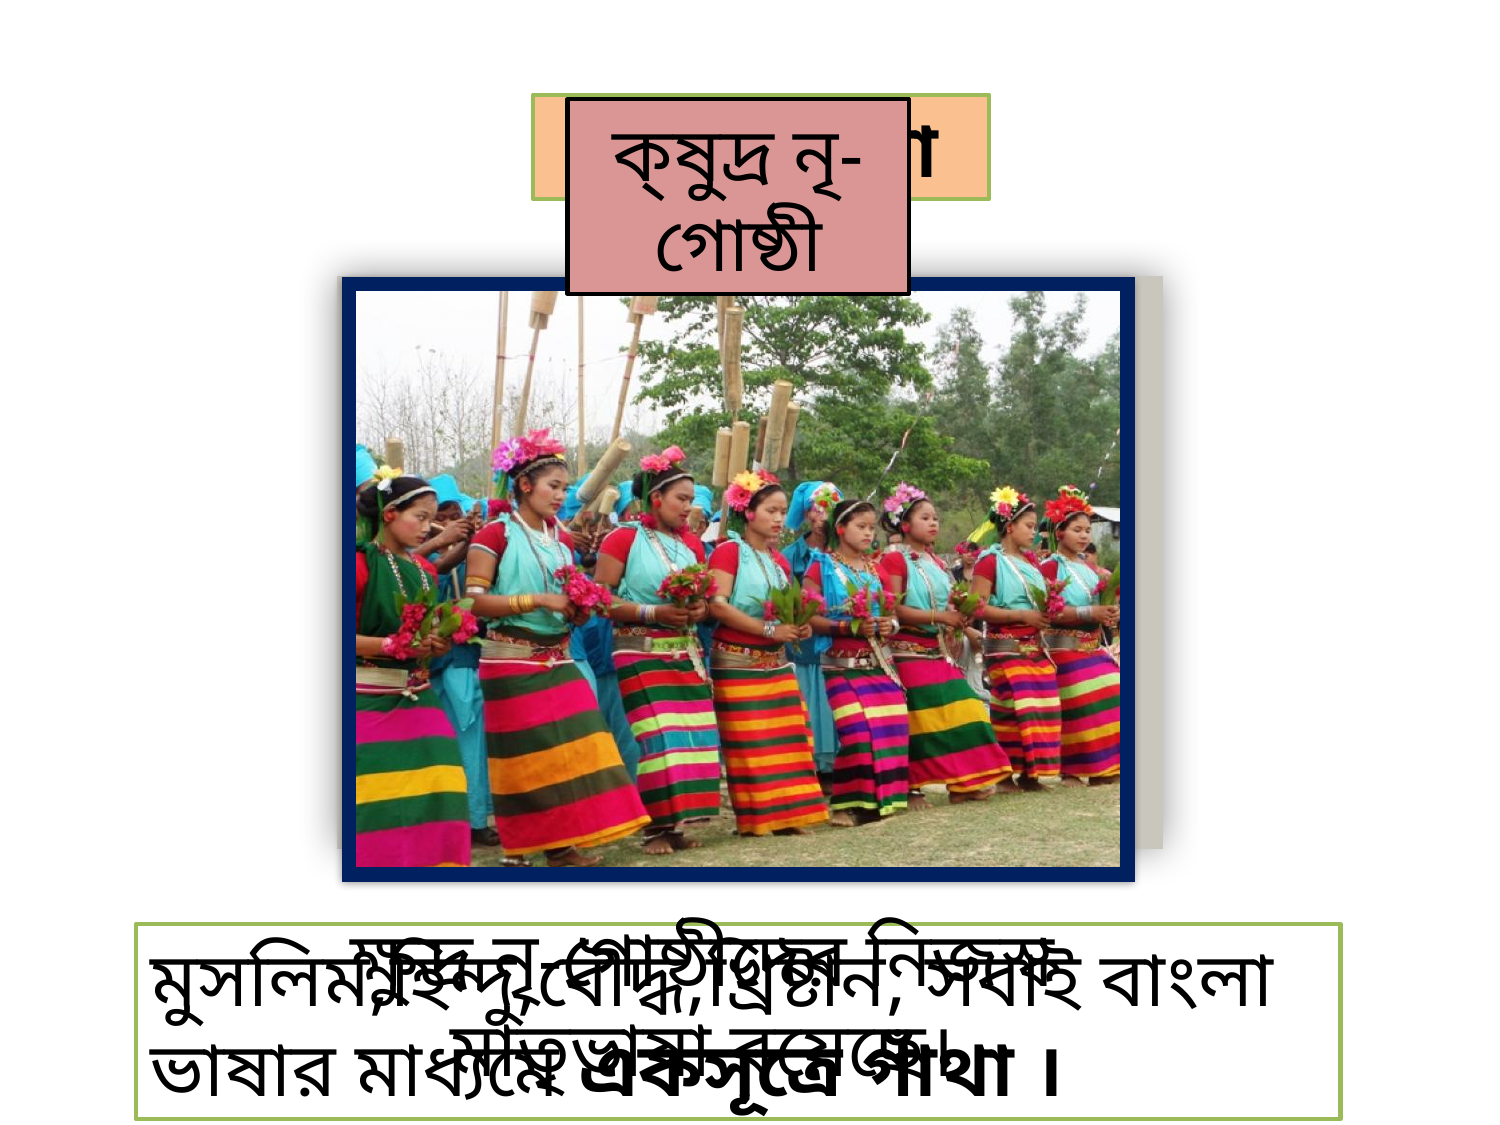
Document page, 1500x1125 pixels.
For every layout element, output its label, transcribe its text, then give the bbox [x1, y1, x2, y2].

text_box মুসলিম,হিন্দু,বৌদ্ধ,খ্রিষ্টান, সবাই বাংলা ভাষার মাধ্যমে একসূত্রে গাঁথা । [134, 922, 1343, 1121]
text_box ক্ষুদ্র নৃ-গোষ্ঠী [565, 97, 911, 289]
picture [355, 291, 1133, 868]
text_box বাংলা ভাষা [531, 93, 991, 201]
text_box ক্ষুদ্র নৃ-গোষ্ঠীদের নিজস্ব মাতৃভাষা রয়েছে। [209, 903, 1197, 1099]
